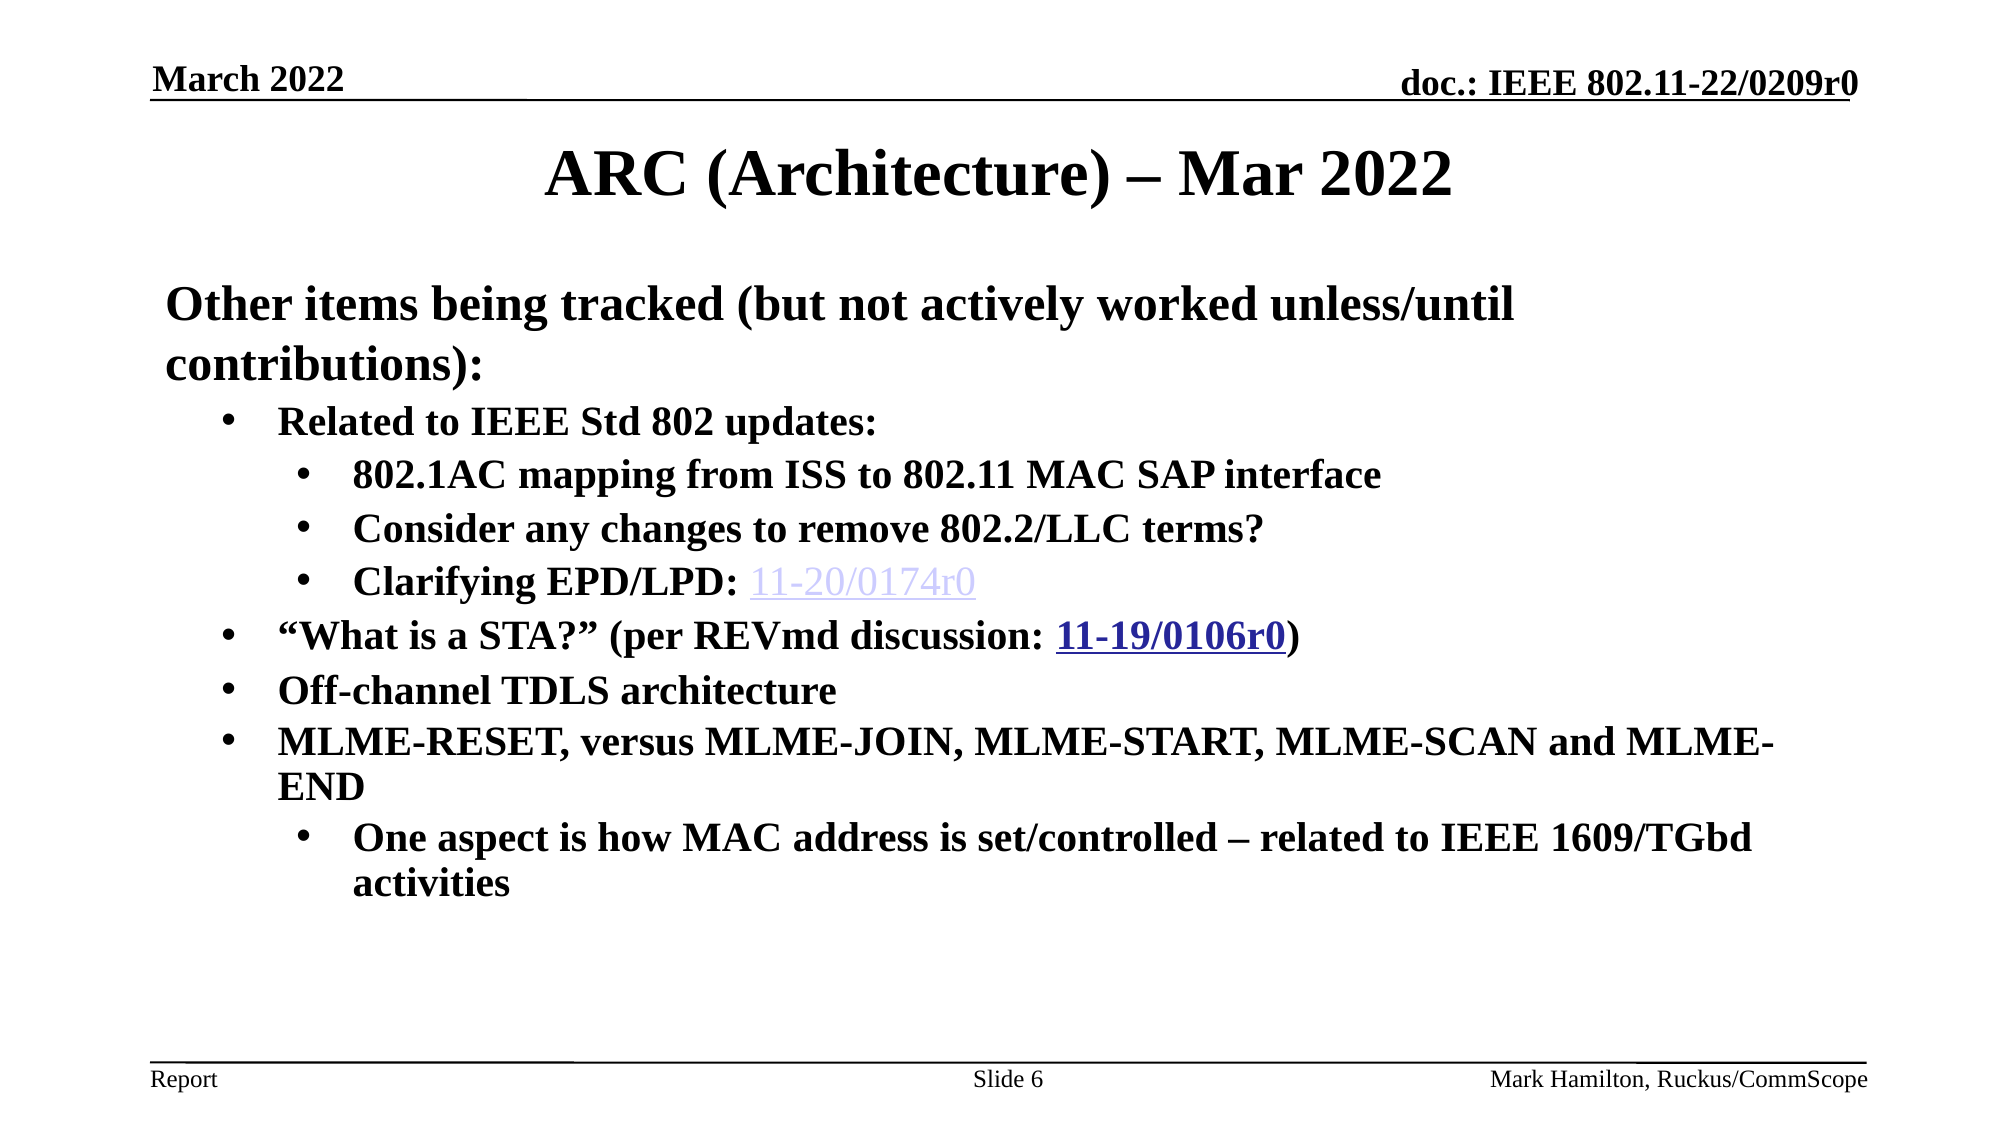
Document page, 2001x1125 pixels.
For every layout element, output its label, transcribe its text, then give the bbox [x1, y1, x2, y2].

footer Mark Hamilton, Ruckus/CommScope [1171, 1061, 1869, 1093]
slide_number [152, 54, 563, 100]
list Other items being tracked (but not actively worked unless/until contributions): Related to IEEE Std 802 updates: 802.1AC mapping from ISS to 802.11 MAC SAP interface Consider any changes to remove 802.2/LLC terms? Clarifying EPD/LPD: 11-20/0174r0 “What is a STA?” (per REVmd discussion: 11-19/0106r0) Off-channel TDLS architecture MLME-RESET, versus MLME-JOIN, MLME-START, MLME-SCAN and MLME-END One aspect is how MAC address is set/controlled – related to IEEE 1609/TGbd activities [149, 262, 1850, 1071]
slide_number Slide 6 [950, 1061, 1067, 1123]
title ARC (Architecture) – Mar 2022 [149, 112, 1850, 226]
